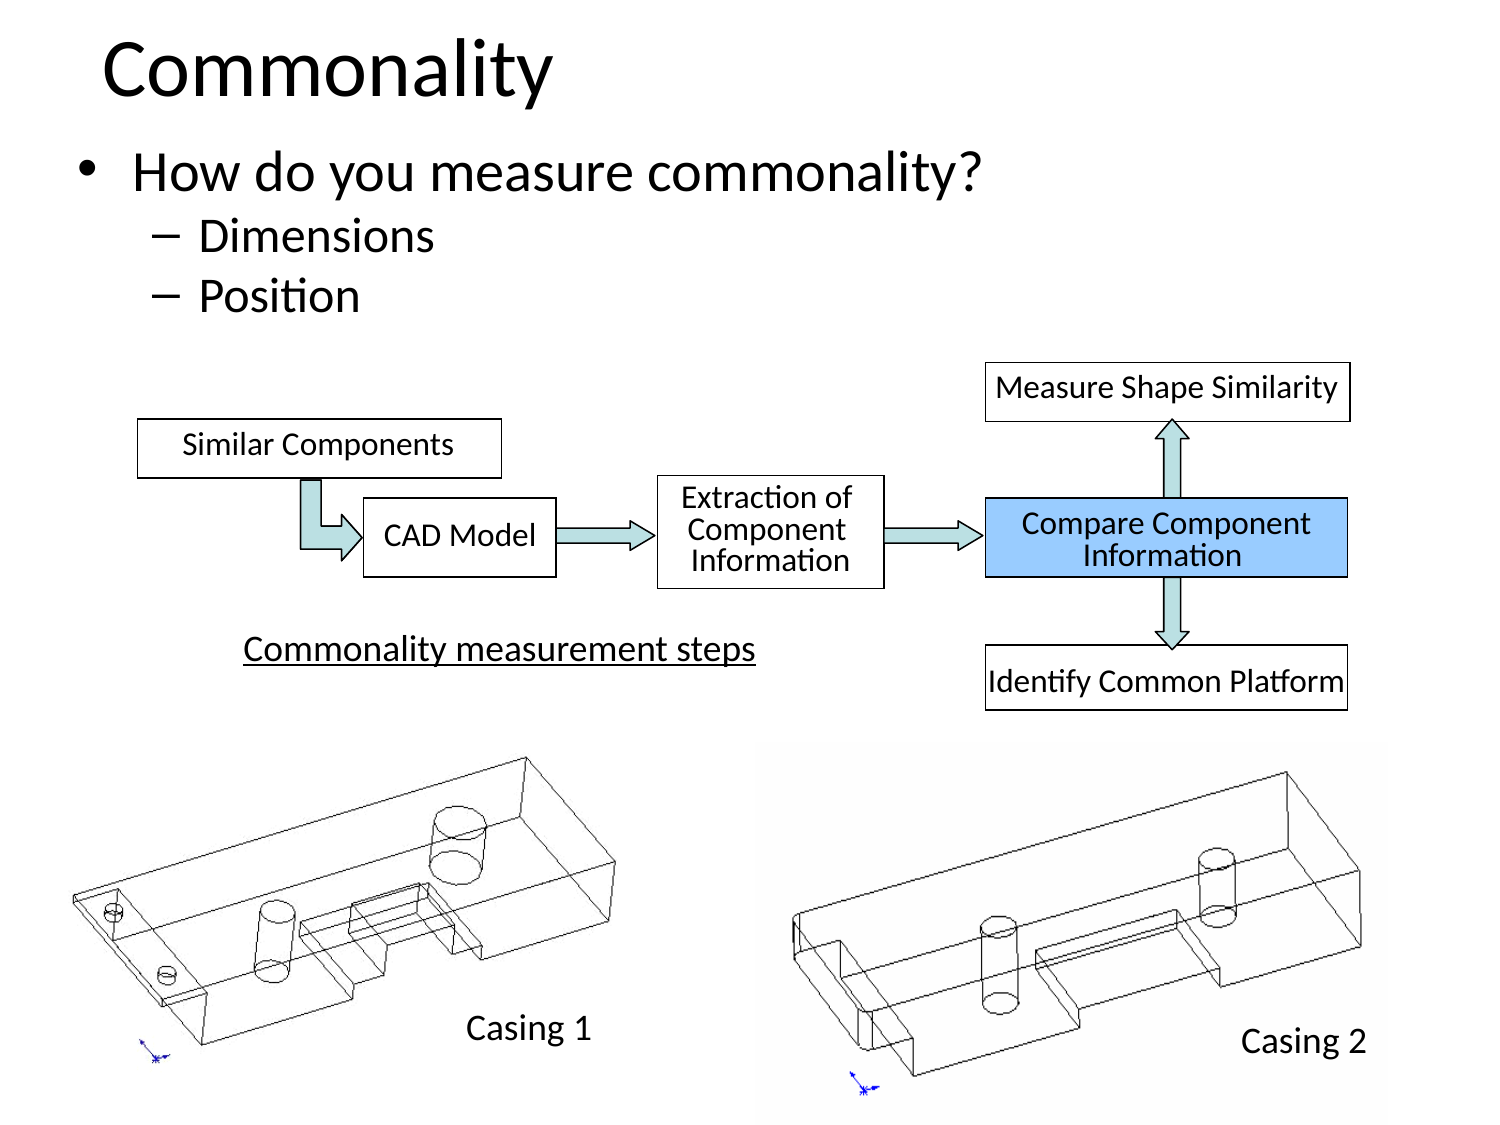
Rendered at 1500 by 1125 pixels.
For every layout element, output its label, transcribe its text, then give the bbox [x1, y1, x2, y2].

picture [0, 743, 651, 1125]
text_box How do you measure commonality? Dimensions Position [62, 124, 1413, 868]
picture [754, 742, 1388, 1125]
text_box Commonality [87, 0, 825, 126]
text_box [99, 362, 1351, 711]
